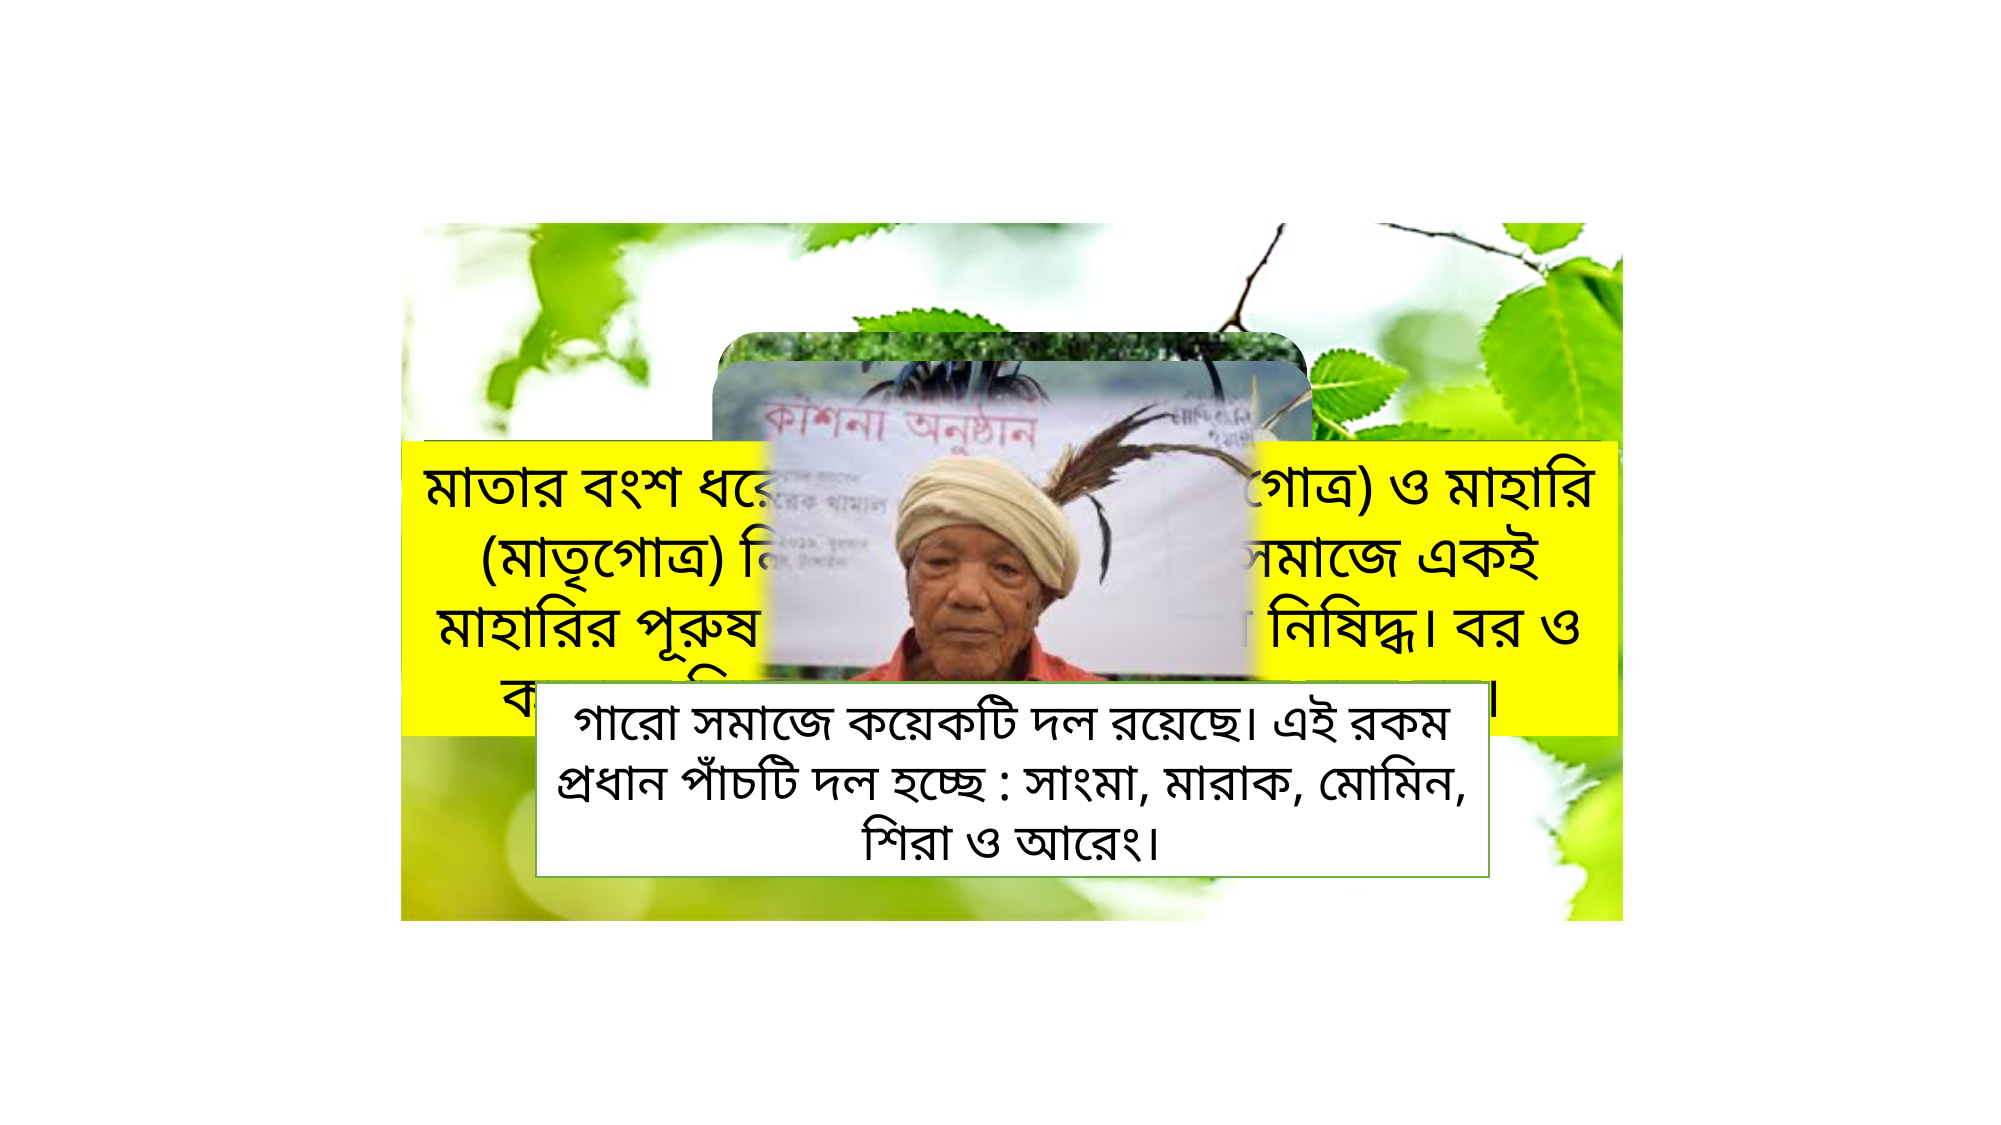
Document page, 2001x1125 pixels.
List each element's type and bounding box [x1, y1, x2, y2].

picture [401, 223, 1623, 921]
